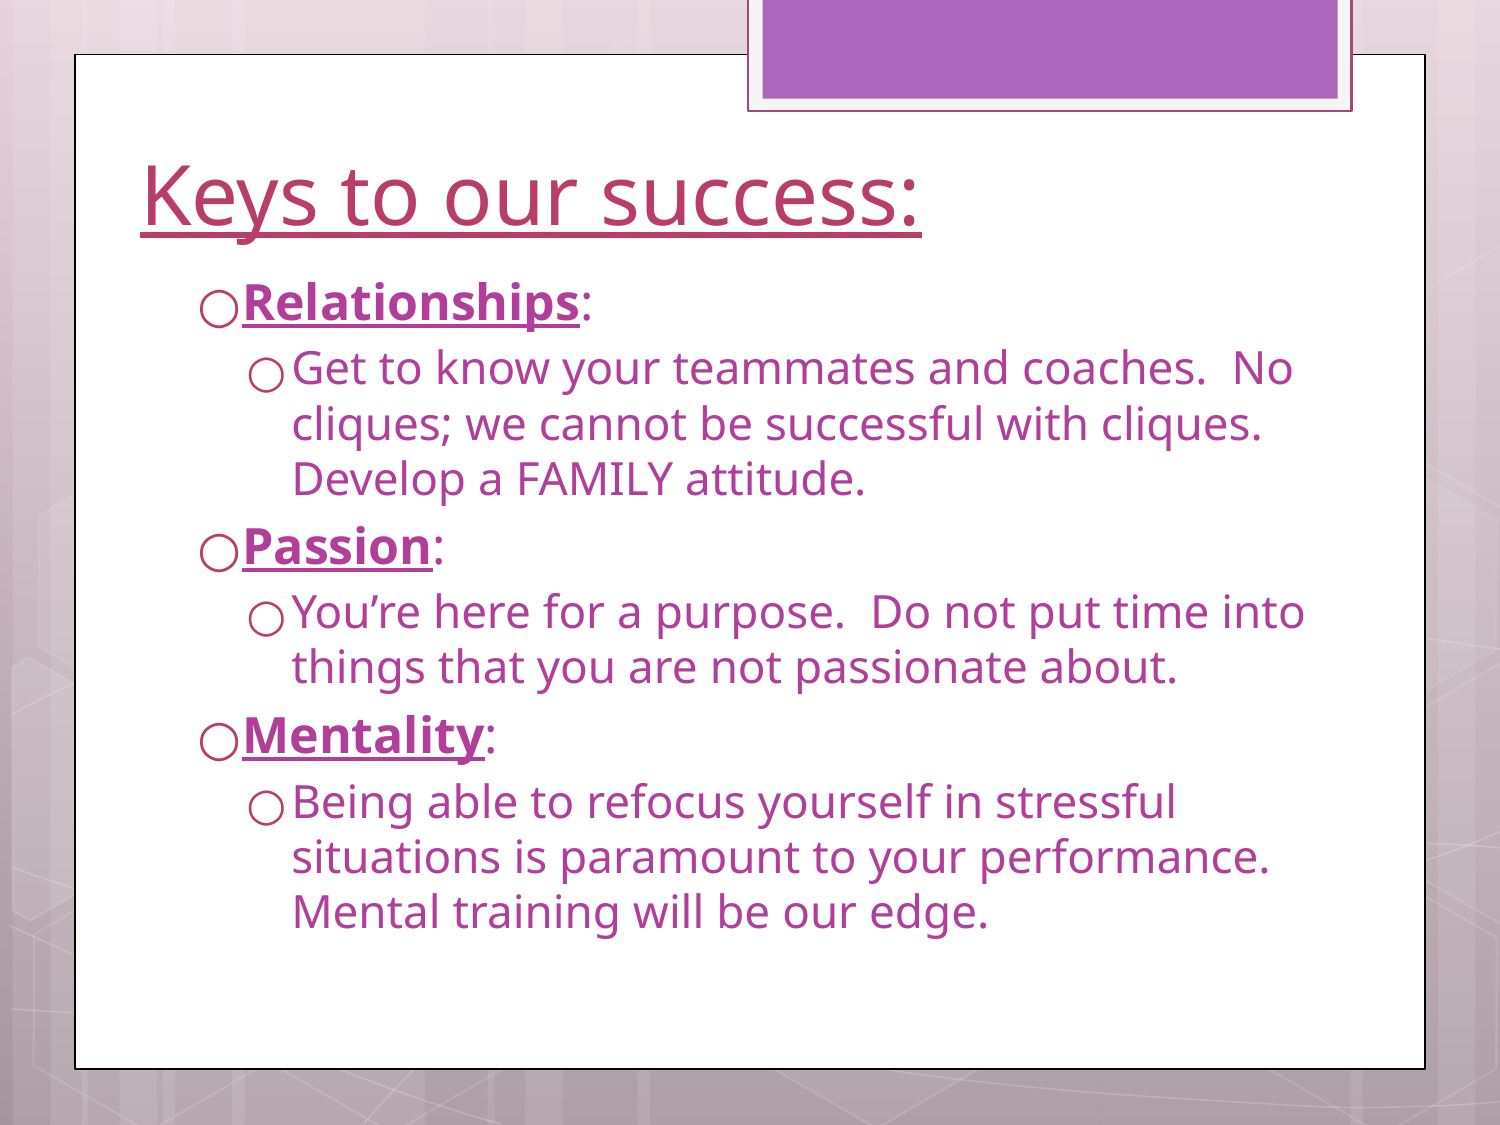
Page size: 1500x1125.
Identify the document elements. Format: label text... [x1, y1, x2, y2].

title Keys to our success: [125, 62, 1278, 250]
list Relationships: Get to know your teammates and coaches. No cliques; we cannot be successful with cliques. Develop a FAMILY attitude. Passion: You’re here for a purpose. Do not put time into things that you are not passionate about. Mentality: Being able to refocus yourself in stressful situations is paramount to your performance. Mental training will be our edge. [171, 262, 1388, 1038]
